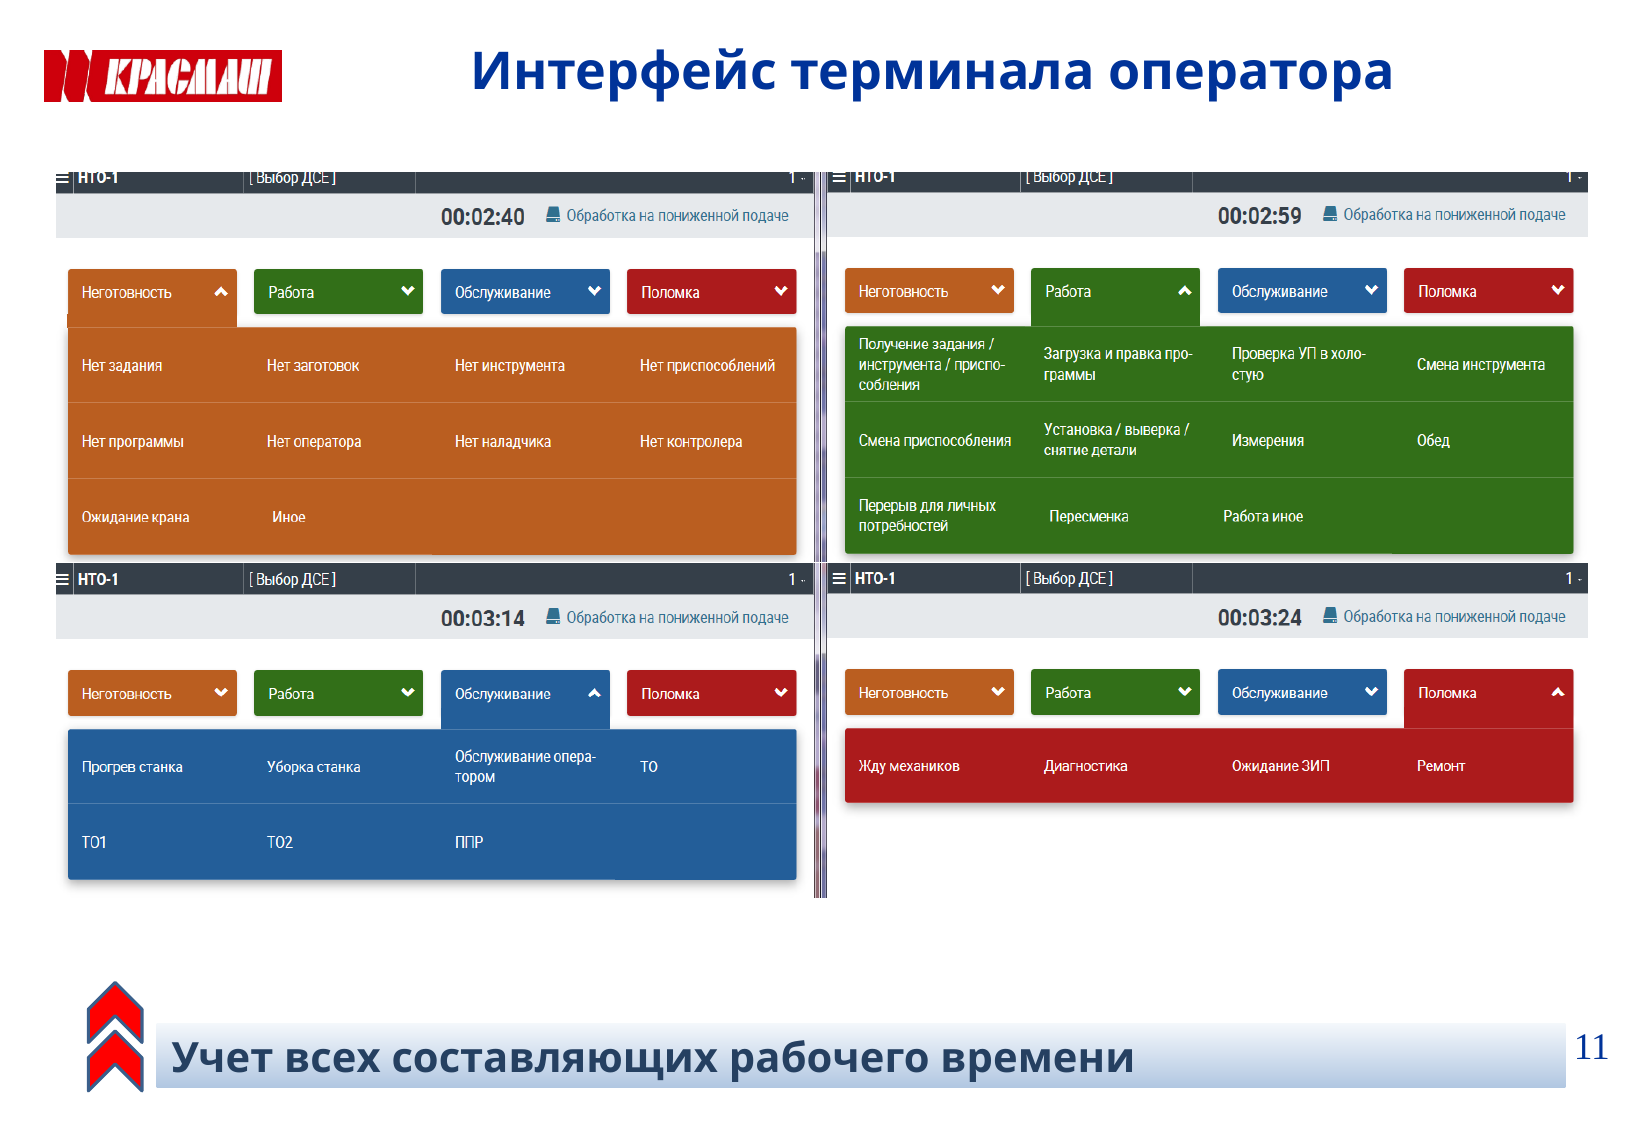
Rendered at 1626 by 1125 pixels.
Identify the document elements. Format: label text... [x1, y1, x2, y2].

text_box Учет всех составляющих рабочего времени [156, 1023, 1566, 1088]
picture [44, 50, 282, 102]
picture [56, 172, 1588, 906]
text_box [86, 1029, 144, 1093]
text_box 11 [1558, 1014, 1625, 1074]
text_box [86, 981, 144, 1044]
text_box Интерфейс терминала оператора [316, 29, 1550, 108]
